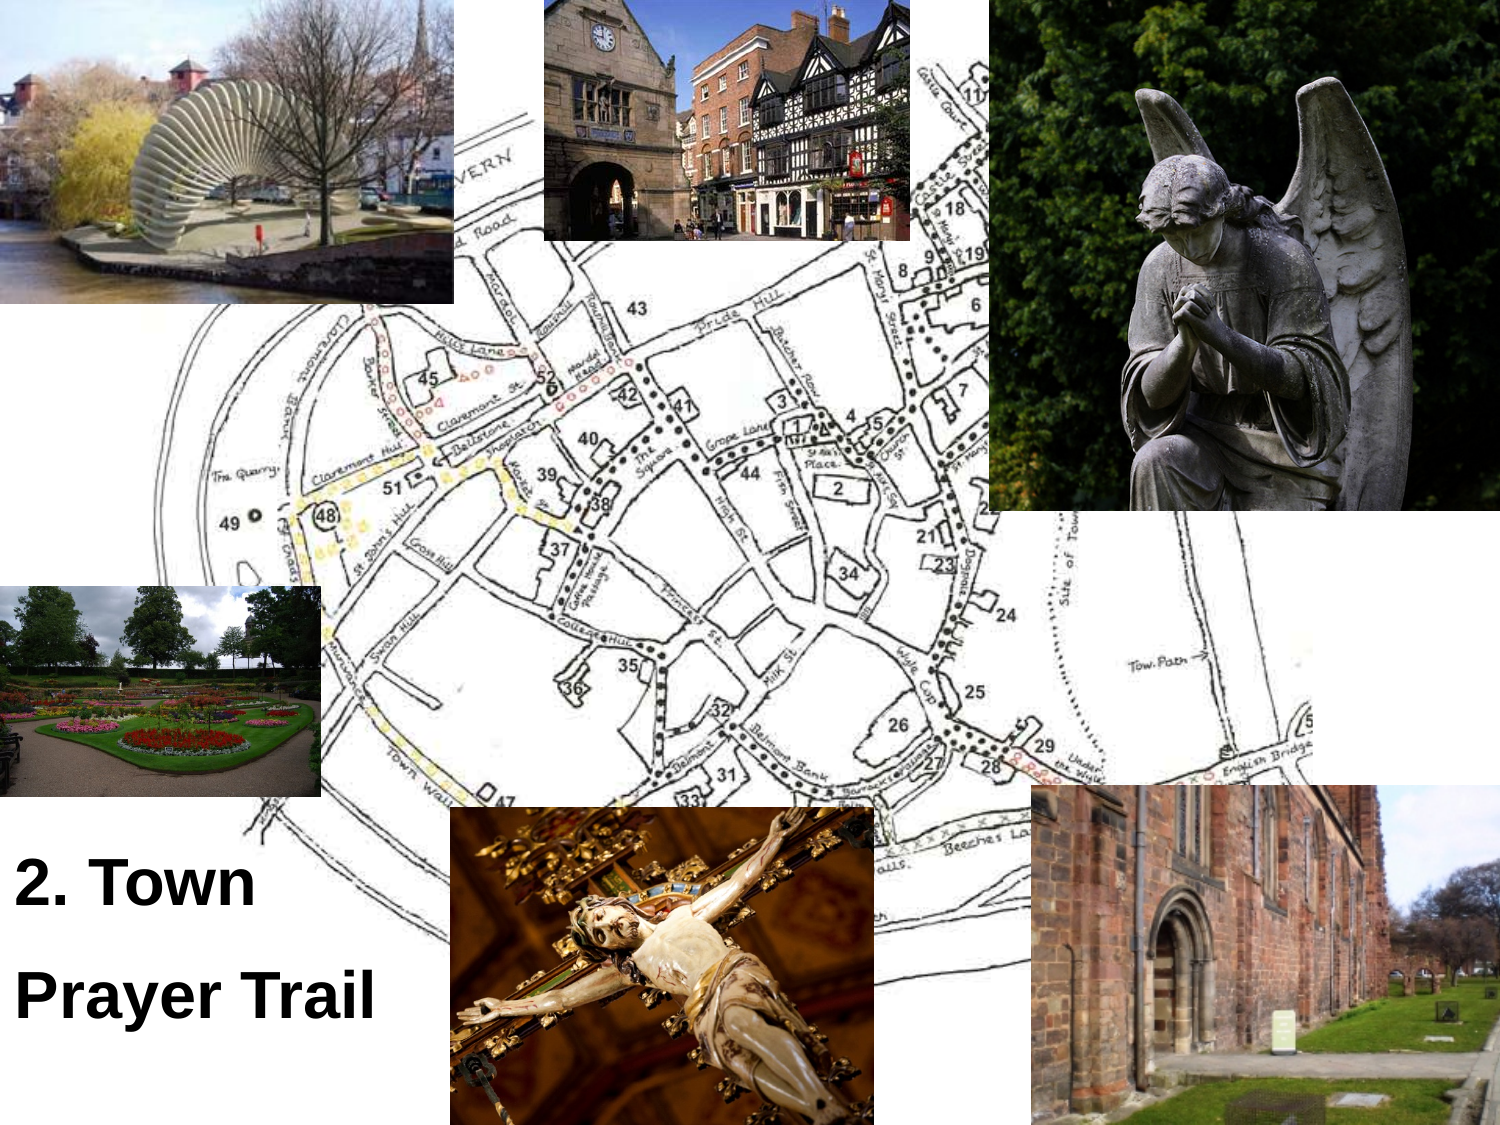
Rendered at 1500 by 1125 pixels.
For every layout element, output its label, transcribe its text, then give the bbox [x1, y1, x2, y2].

picture [0, 0, 1500, 1125]
text_box 2. Town Prayer Trail [0, 831, 430, 1040]
